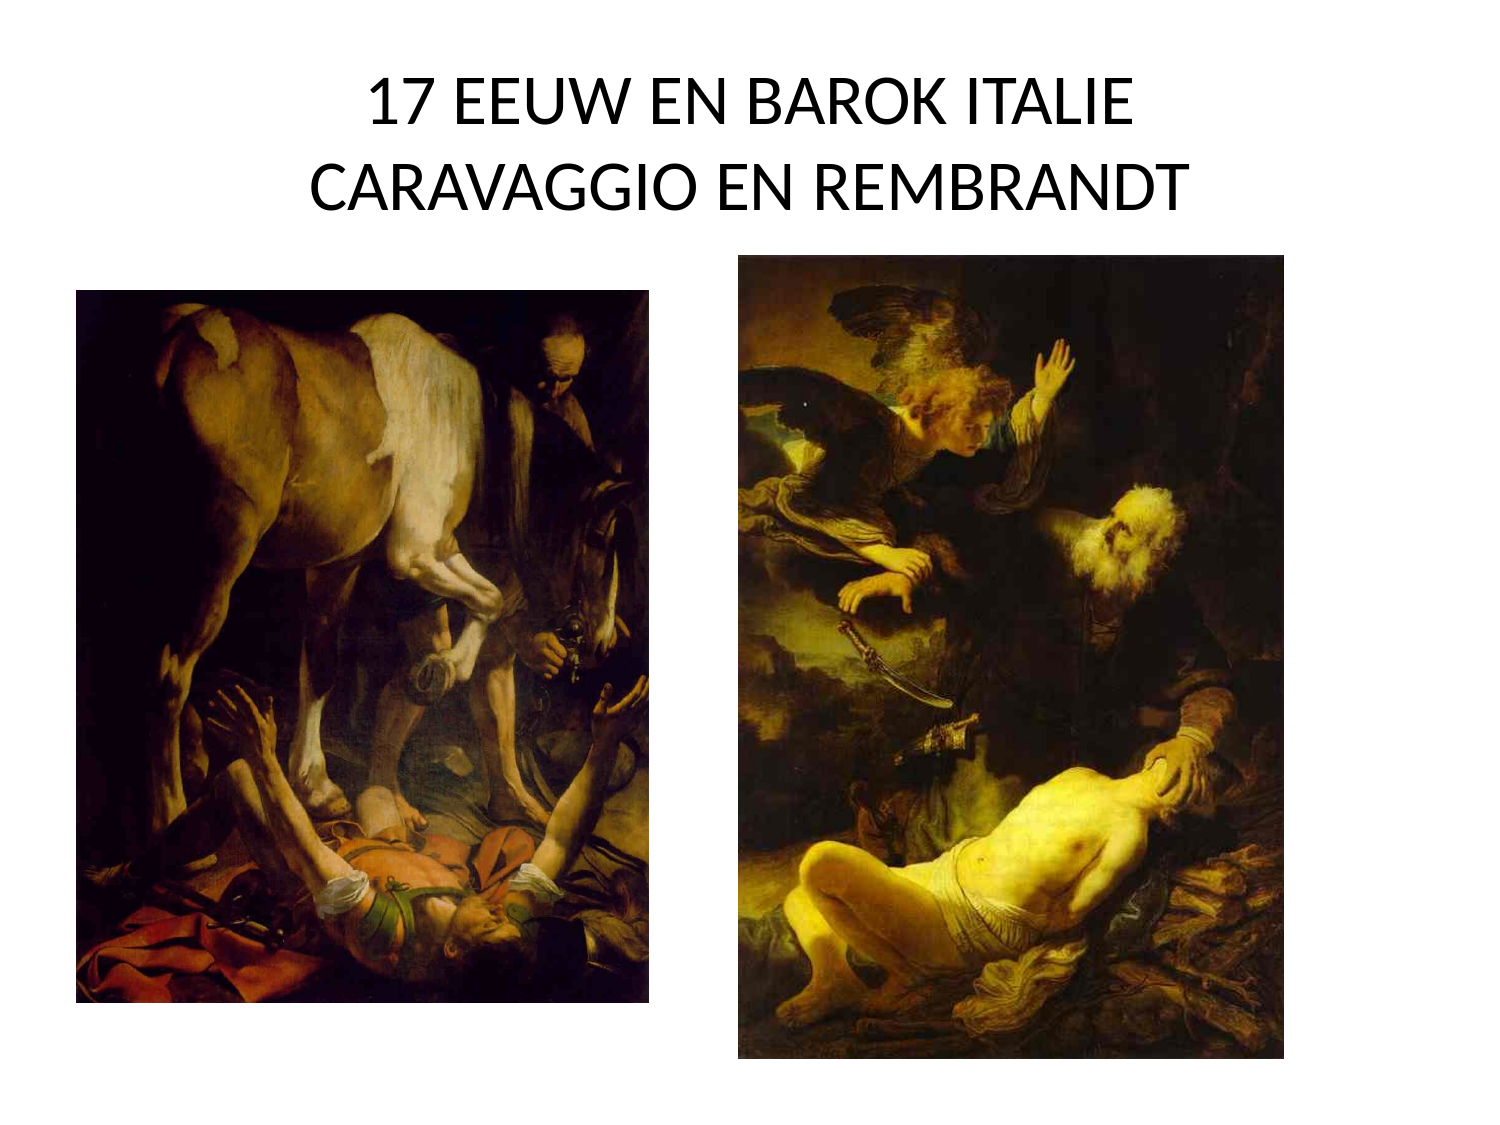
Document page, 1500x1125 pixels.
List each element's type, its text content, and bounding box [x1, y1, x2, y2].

picture [738, 255, 1284, 1059]
title 17 EEUW EN BAROK ITALIE CARAVAGGIO EN REMBRANDT [75, 45, 1425, 233]
picture [76, 290, 649, 1003]
